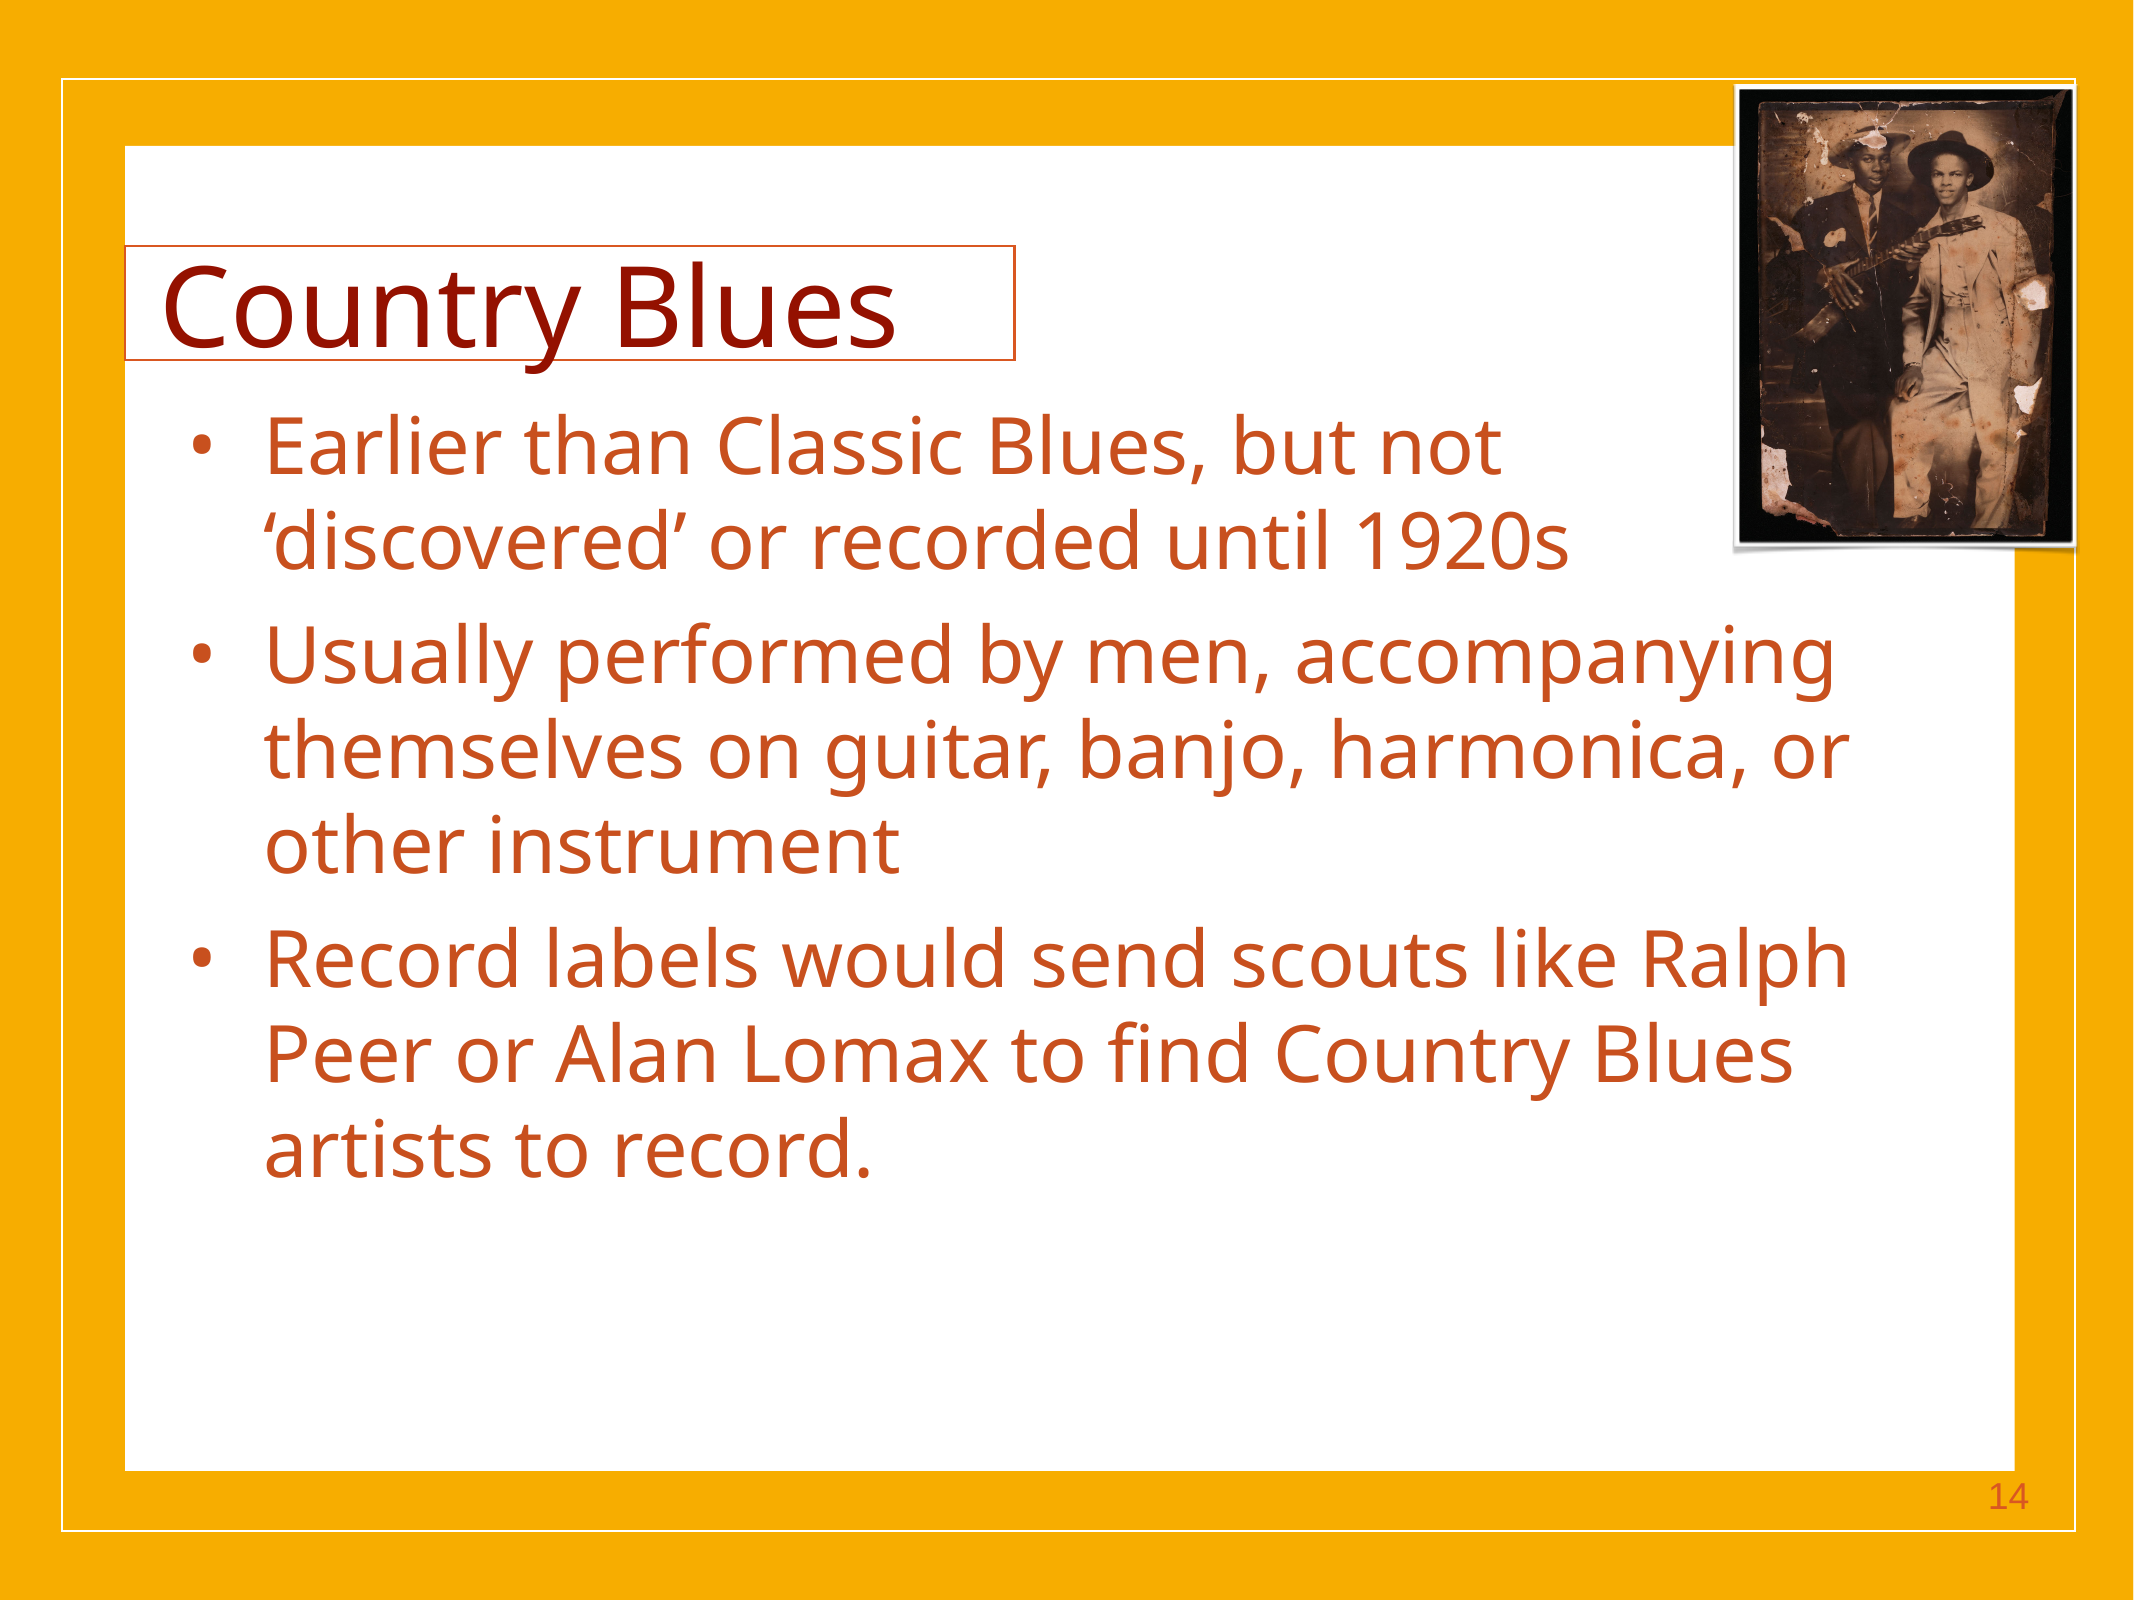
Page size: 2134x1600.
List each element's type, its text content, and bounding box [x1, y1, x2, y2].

text_box [0, 0, 2134, 1600]
title Country Blues [140, 185, 999, 420]
slide_number 14 [1977, 1462, 2040, 1523]
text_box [1731, 83, 2080, 559]
text_box [62, 79, 2075, 1532]
list Earlier than Classic Blues, but not ‘discovered’ or recorded until 1920s Usually performed by men, accompanying themselves on guitar, banjo, harmonica, or other instrument Record labels would send scouts like Ralph Peer or Alan Lomax to find Country Blues artists to record. [171, 386, 1909, 1575]
